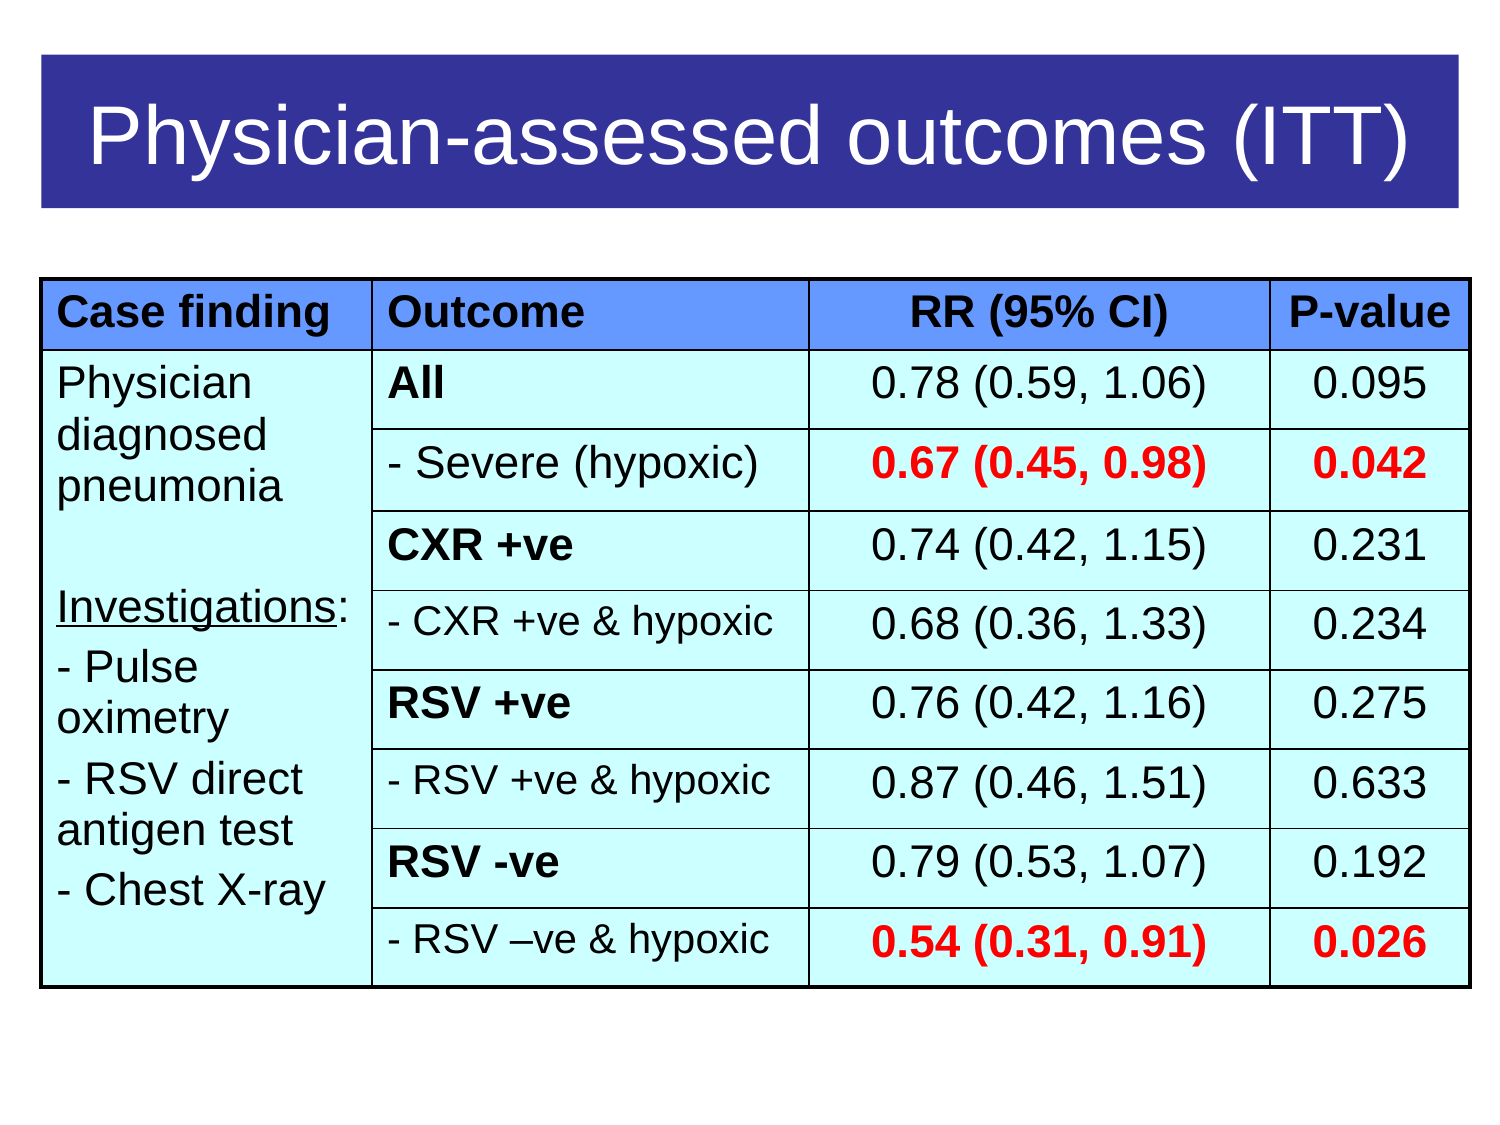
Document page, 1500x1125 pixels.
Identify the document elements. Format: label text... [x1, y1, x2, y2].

table_cell Physician diagnosed pneumonia Investigations: - Pulse oximetry - RSV direct antigen test - Chest X-ray [43, 351, 371, 985]
table_header P-value [1271, 281, 1468, 349]
table_cell 0.54 (0.31, 0.91) [810, 909, 1269, 985]
table_cell 0.74 (0.42, 1.15) [810, 512, 1269, 590]
table_cell CXR +ve [373, 512, 808, 590]
table_cell 0.275 [1271, 671, 1468, 748]
table_cell - RSV –ve & hypoxic [373, 909, 808, 985]
table_cell RSV -ve [373, 829, 808, 907]
table_cell 0.76 (0.42, 1.16) [810, 671, 1269, 748]
table_cell 0.192 [1271, 829, 1468, 907]
title Physician-assessed outcomes (ITT) [41, 54, 1459, 209]
table_cell 0.67 (0.45, 0.98) [810, 430, 1269, 510]
table_cell 0.095 [1271, 351, 1468, 428]
table_cell 0.234 [1271, 591, 1468, 669]
table_header Outcome [373, 281, 808, 349]
table_header RR (95% CI) [810, 281, 1269, 349]
table_header Case finding [43, 281, 371, 349]
table_cell - CXR +ve & hypoxic [373, 591, 808, 669]
table_cell - RSV +ve & hypoxic [373, 750, 808, 828]
table_cell RSV +ve [373, 671, 808, 748]
table_cell 0.231 [1271, 512, 1468, 590]
table_cell 0.026 [1271, 909, 1468, 985]
table_cell 0.79 (0.53, 1.07) [810, 829, 1269, 907]
table_cell 0.042 [1271, 430, 1468, 510]
table_cell - Severe (hypoxic) [373, 430, 808, 510]
table_cell All [373, 351, 808, 428]
table_cell 0.87 (0.46, 1.51) [810, 750, 1269, 828]
table_cell 0.78 (0.59, 1.06) [810, 351, 1269, 428]
table_cell 0.68 (0.36, 1.33) [810, 591, 1269, 669]
table_cell 0.633 [1271, 750, 1468, 828]
